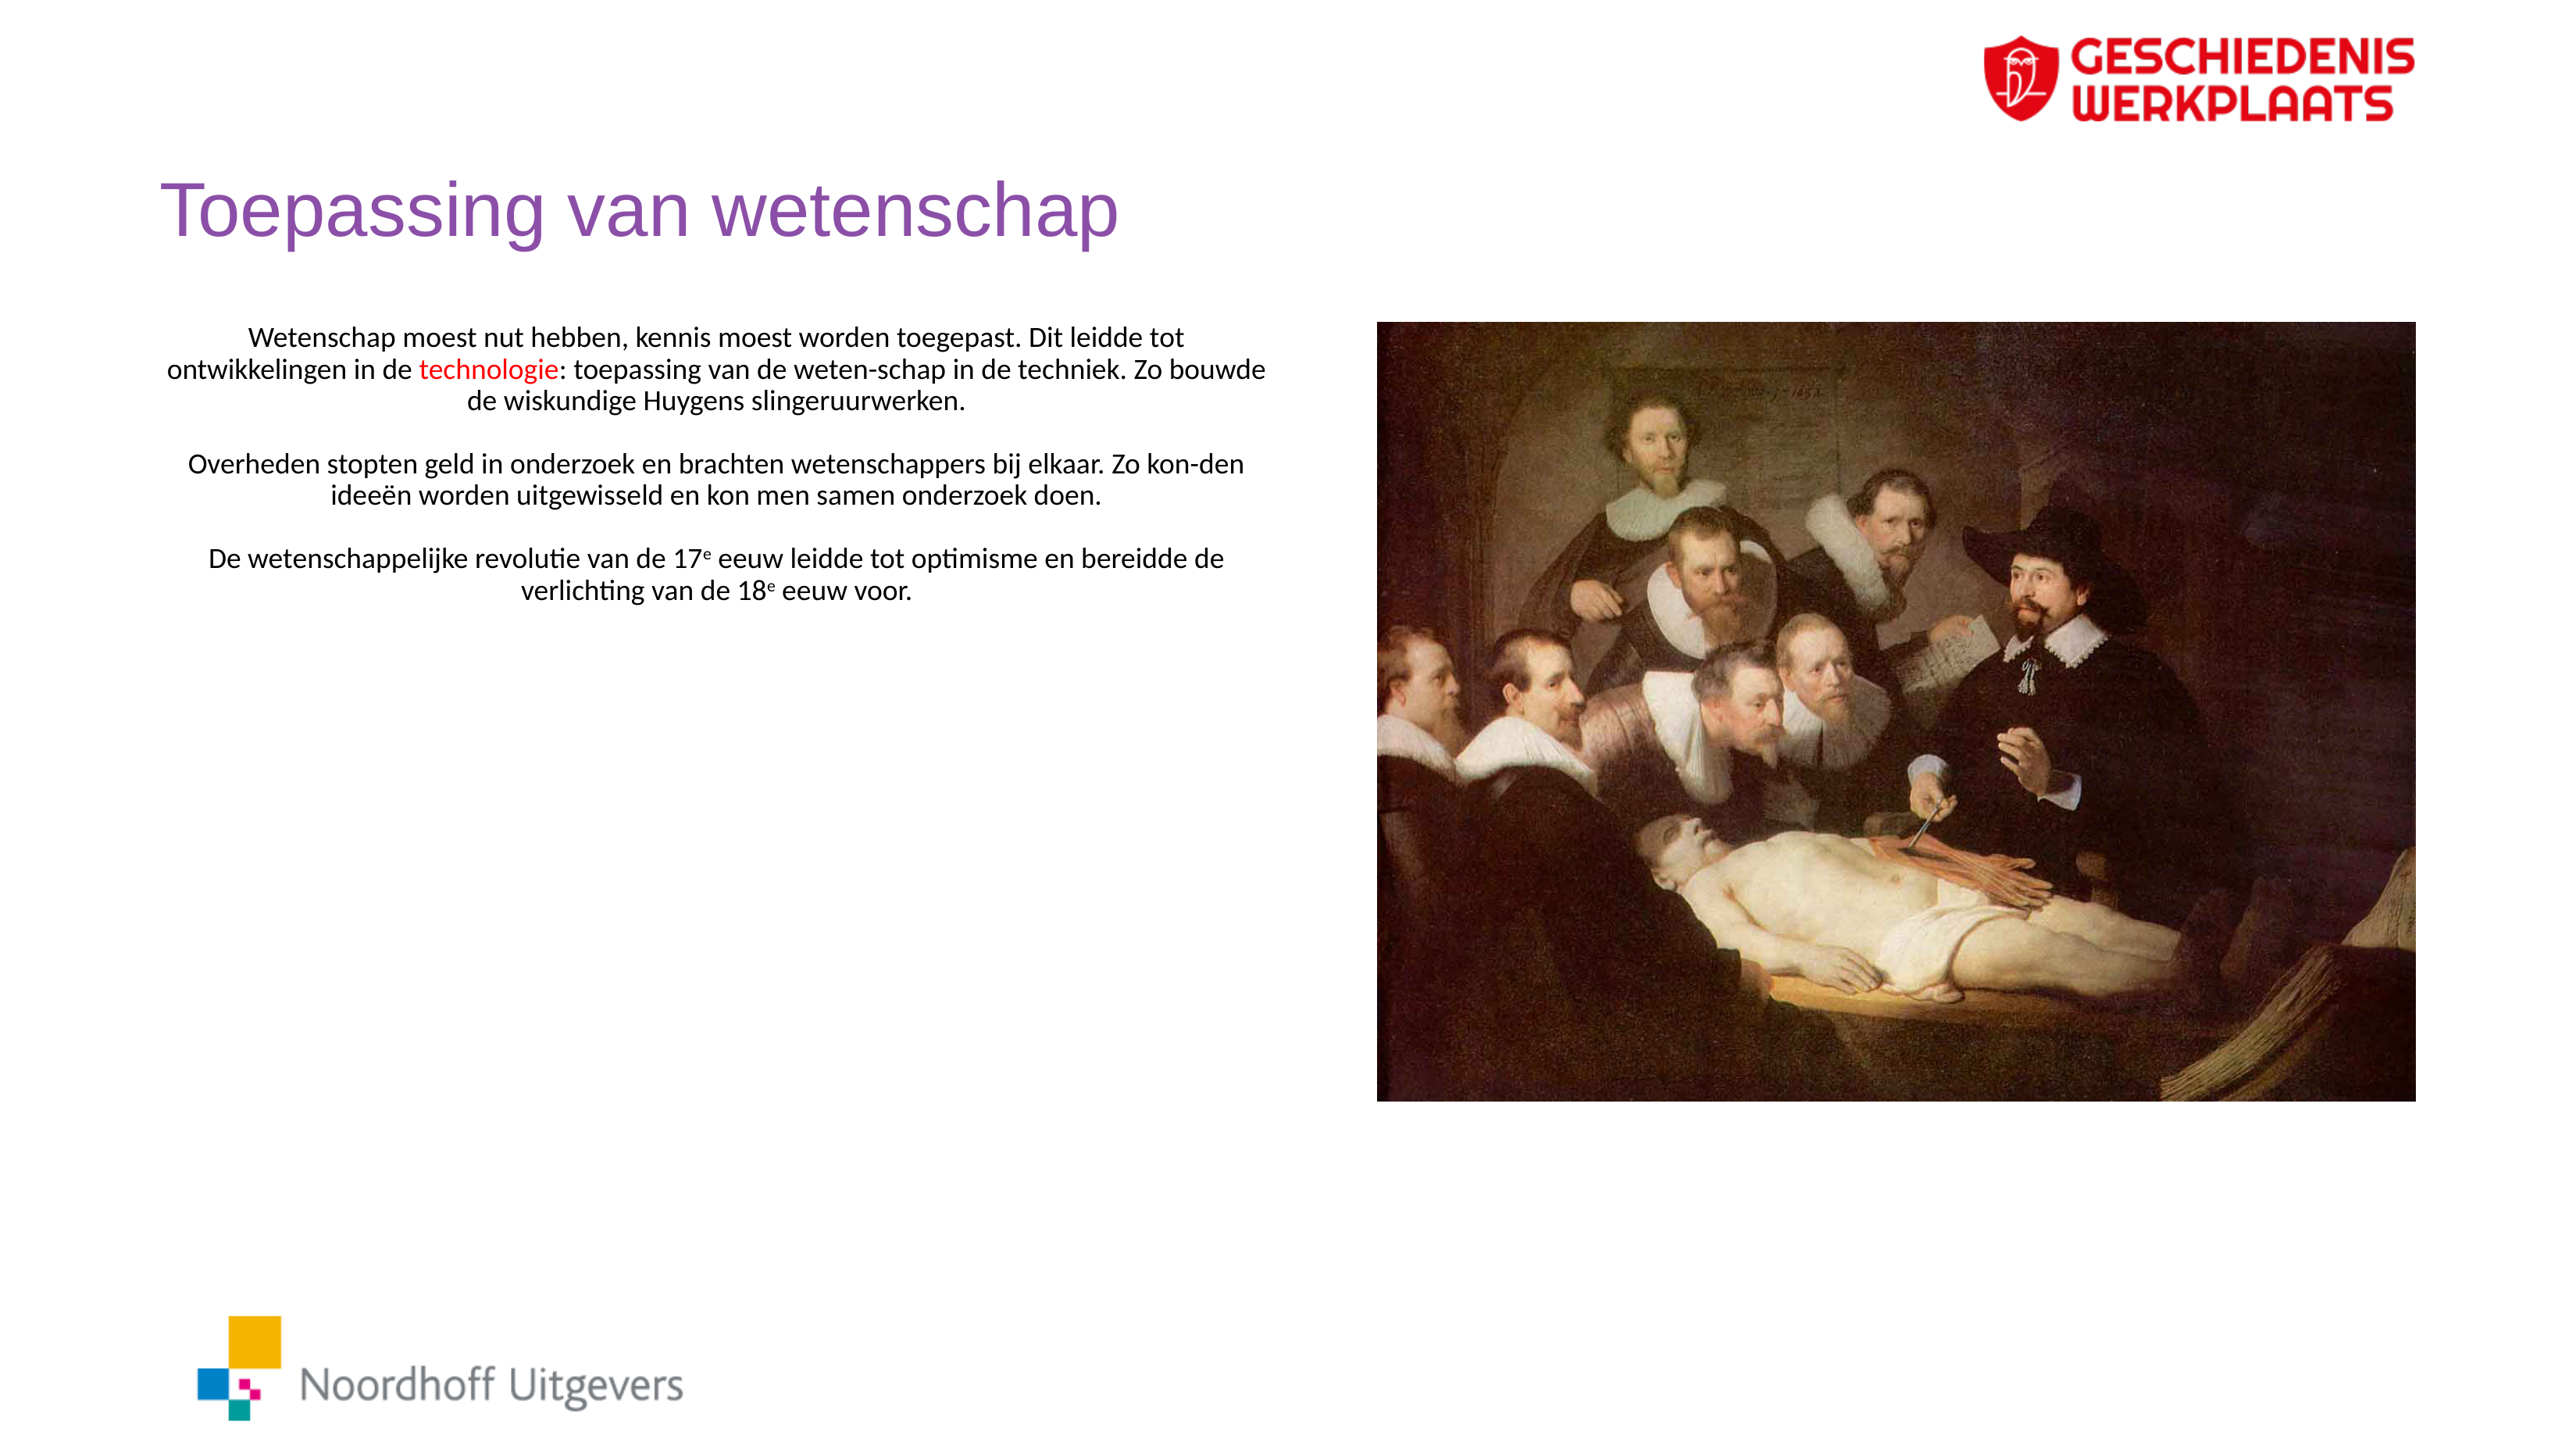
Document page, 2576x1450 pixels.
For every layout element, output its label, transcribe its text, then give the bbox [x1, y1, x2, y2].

picture [1610, 0, 2576, 161]
title Toepassing van wetenschap [159, 159, 2416, 266]
list Wetenschap moest nut hebben, kennis moest worden toegepast. Dit leidde tot ontwikkelingen in de technologie: toepassing van de weten-schap in de techniek. Zo bouwde de wiskundige Huygens slingeruurwerken. Overheden stopten geld in onderzoek en brachten wetenschappers bij elkaar. Zo kon-den ideeën worden uitgewisseld en kon men samen onderzoek doen. De wetenschappelijke revolutie van de 17e eeuw leidde tot optimisme en bereidde de verlichting van de 18e eeuw voor. [159, 322, 1288, 1288]
picture [1377, 322, 2416, 1102]
picture [159, 1288, 802, 1449]
